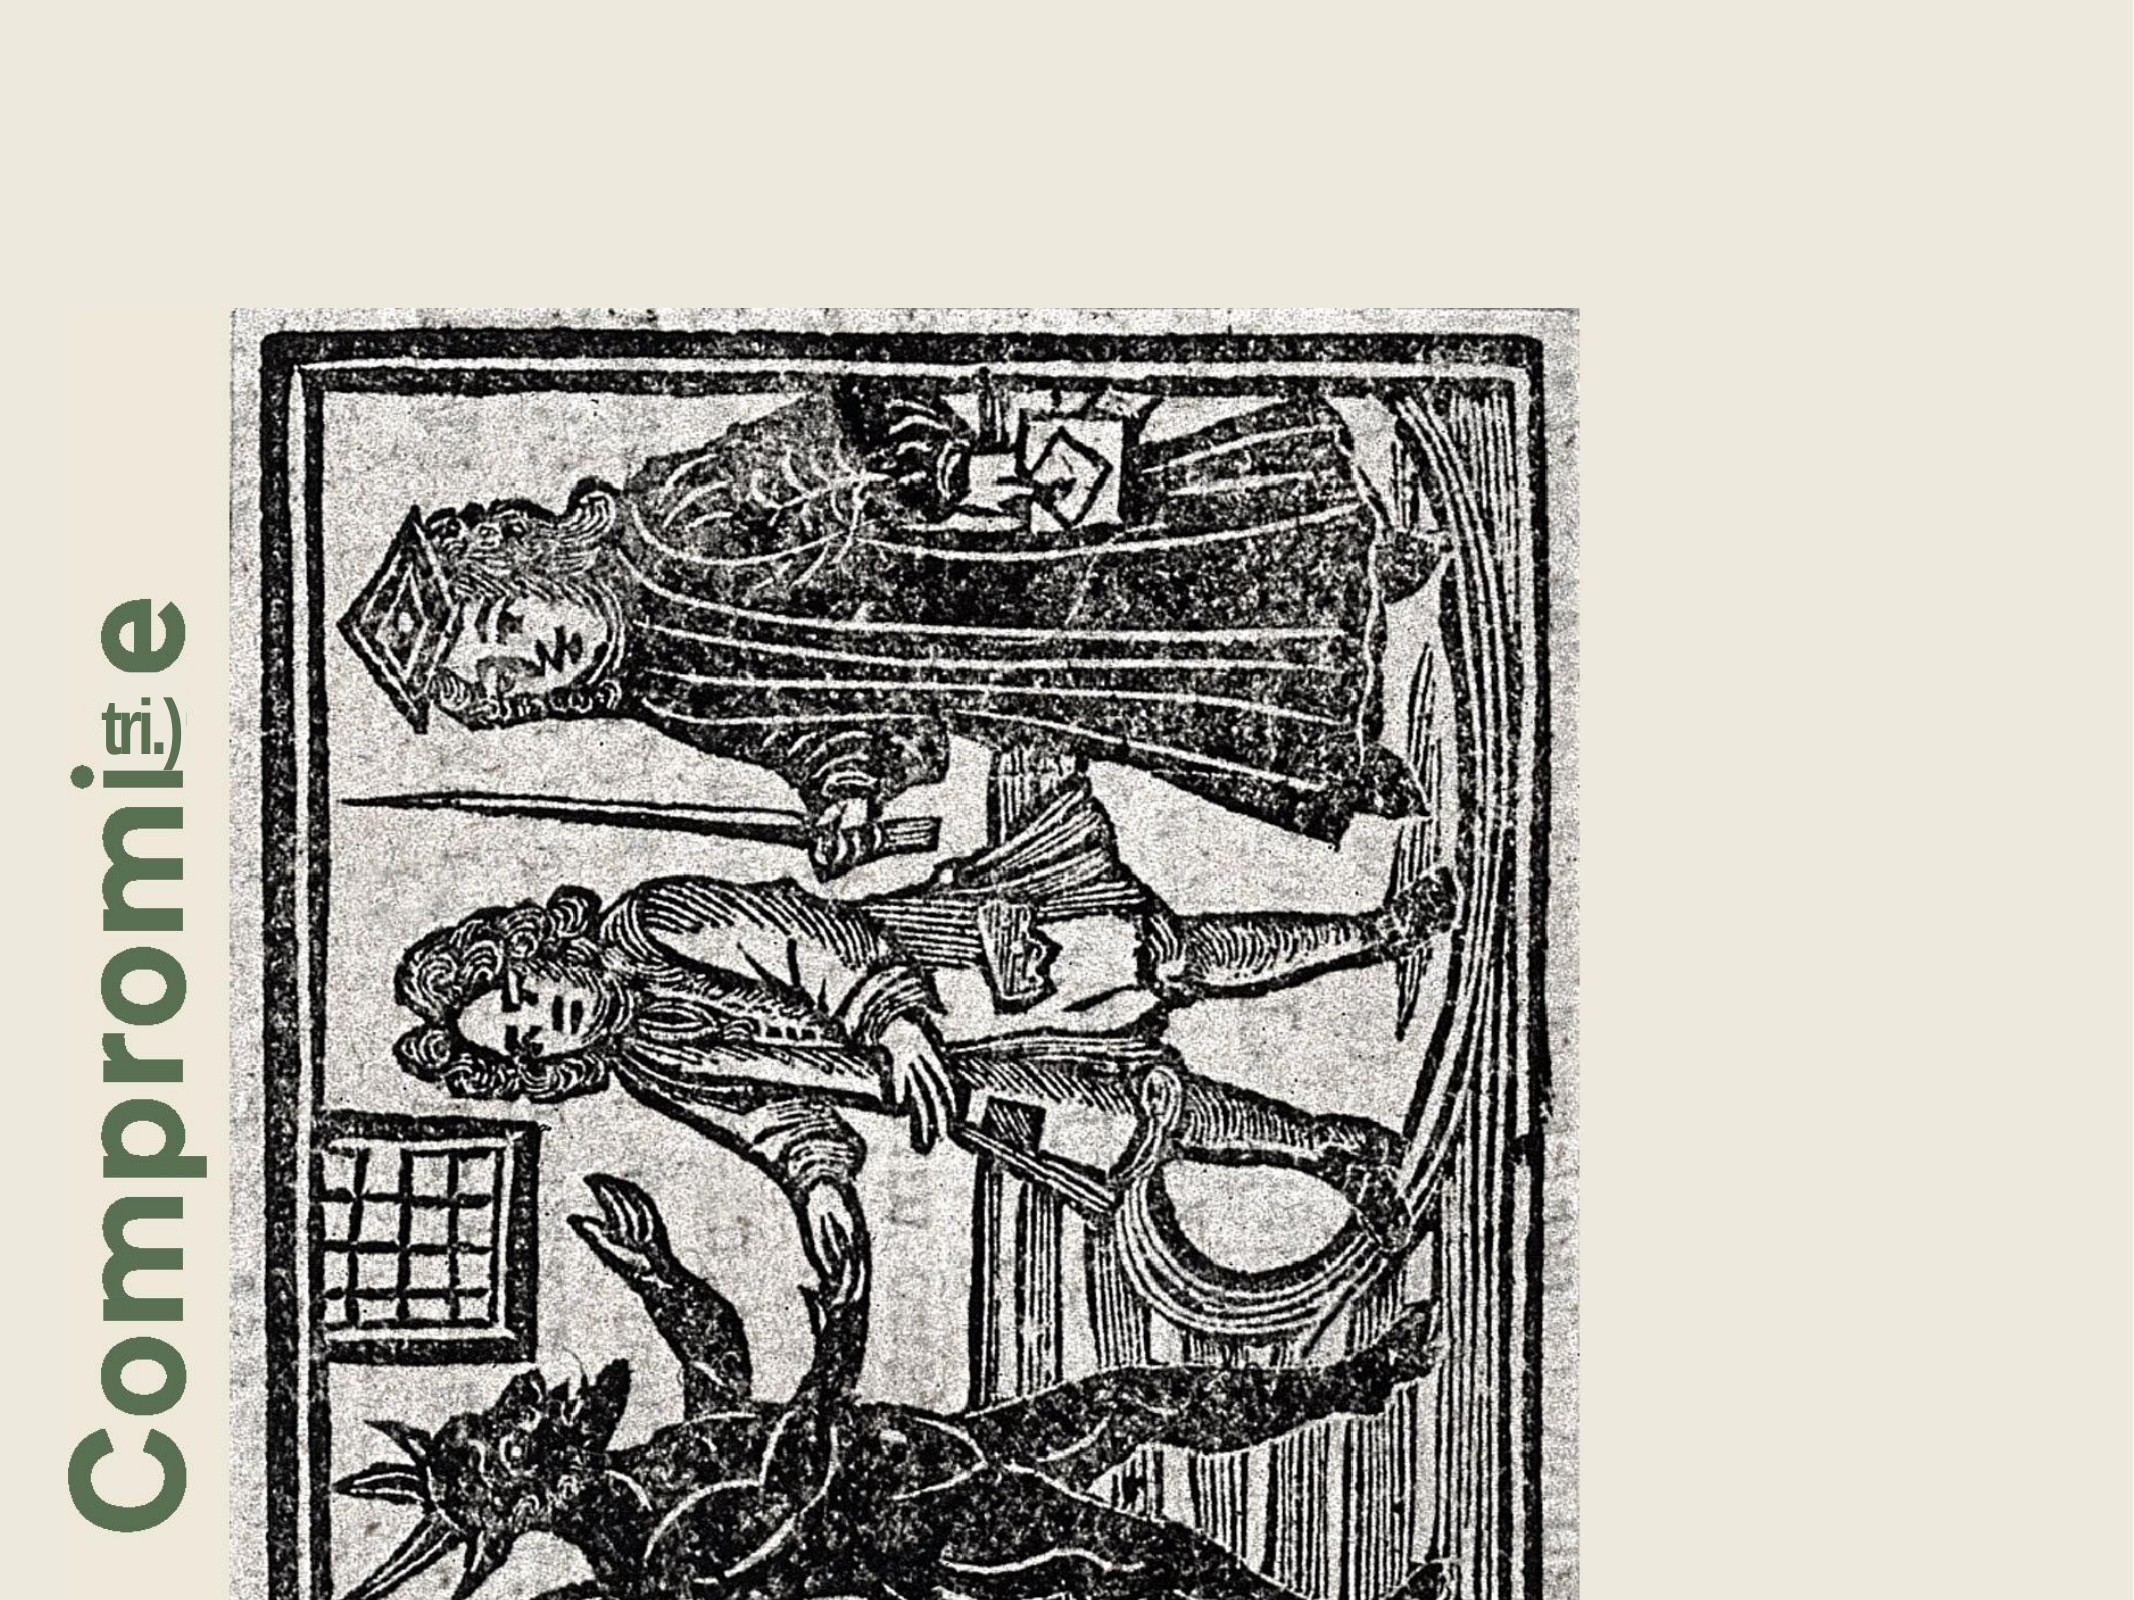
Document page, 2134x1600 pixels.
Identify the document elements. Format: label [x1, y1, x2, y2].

picture [67, 308, 1583, 1600]
